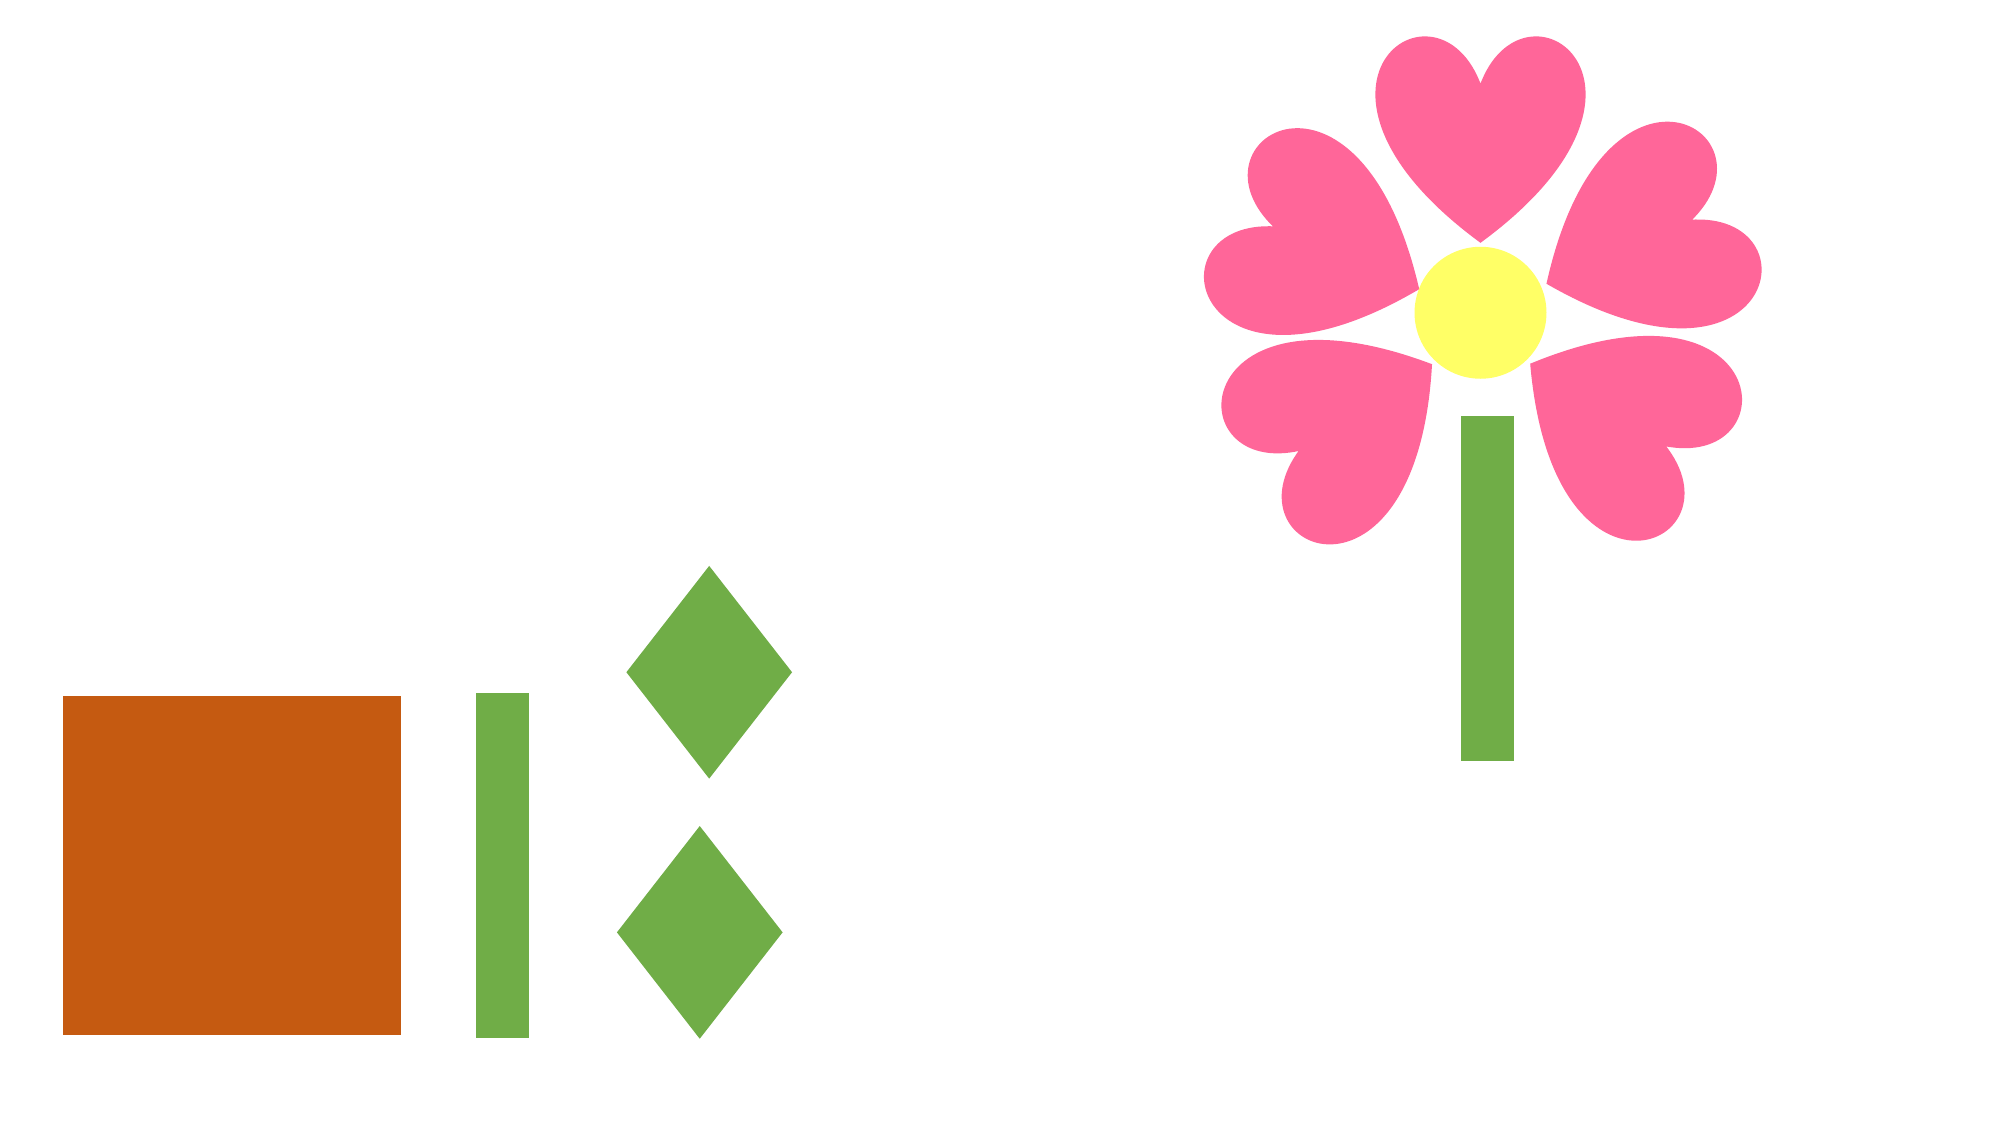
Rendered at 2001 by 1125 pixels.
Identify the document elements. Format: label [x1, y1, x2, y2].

text_box [1546, 121, 1762, 329]
text_box [63, 696, 401, 1035]
text_box [1221, 339, 1433, 545]
text_box [1203, 128, 1420, 335]
text_box [1414, 246, 1547, 379]
text_box [626, 565, 793, 779]
text_box [616, 826, 783, 1039]
text_box [1530, 335, 1743, 541]
text_box [476, 693, 529, 1038]
text_box [1461, 416, 1514, 761]
text_box [1375, 36, 1586, 243]
